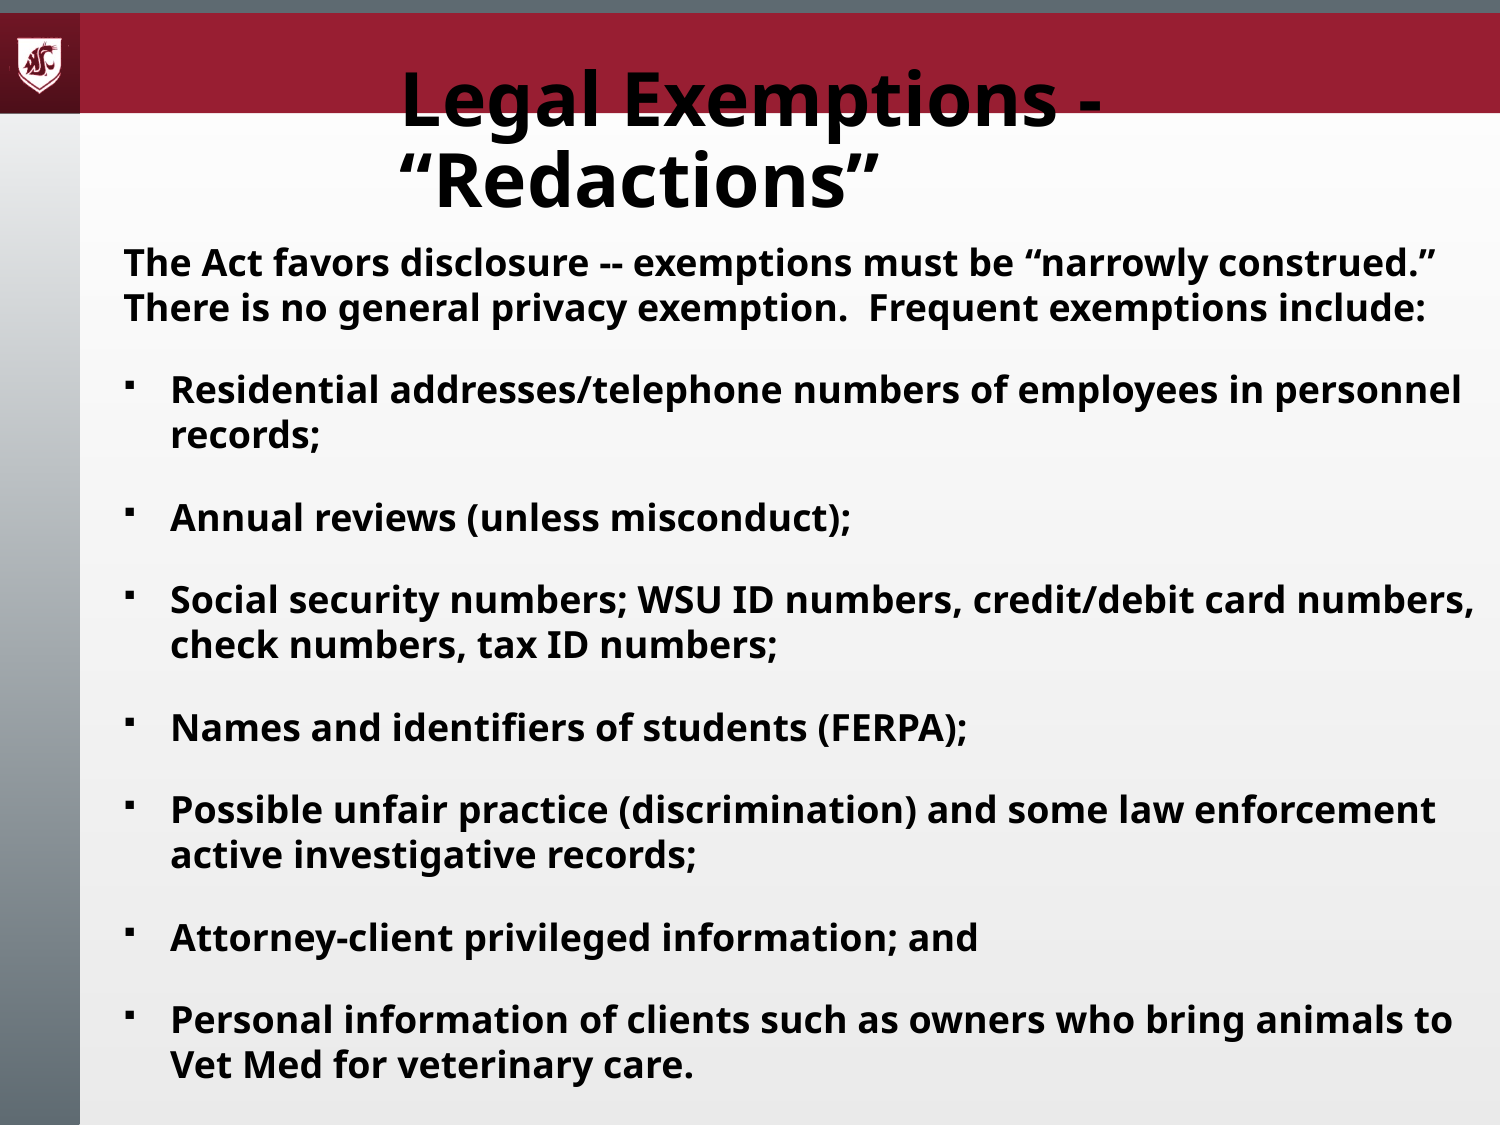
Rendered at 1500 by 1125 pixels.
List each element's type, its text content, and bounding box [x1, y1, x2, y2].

list The Act favors disclosure -- exemptions must be “narrowly construed.” There is no general privacy exemption. Frequent exemptions include: Residential addresses/telephone numbers of employees in personnel records; Annual reviews (unless misconduct); Social security numbers; WSU ID numbers, credit/debit card numbers, check numbers, tax ID numbers; Names and identifiers of students (FERPA); Possible unfair practice (discrimination) and some law enforcement active investigative records; Attorney-client privileged information; and Personal information of clients such as owners who bring animals to Vet Med for veterinary care. [90, 230, 1500, 1080]
title Legal Exemptions - “Redactions” [117, 133, 1387, 230]
picture [9, 27, 69, 100]
